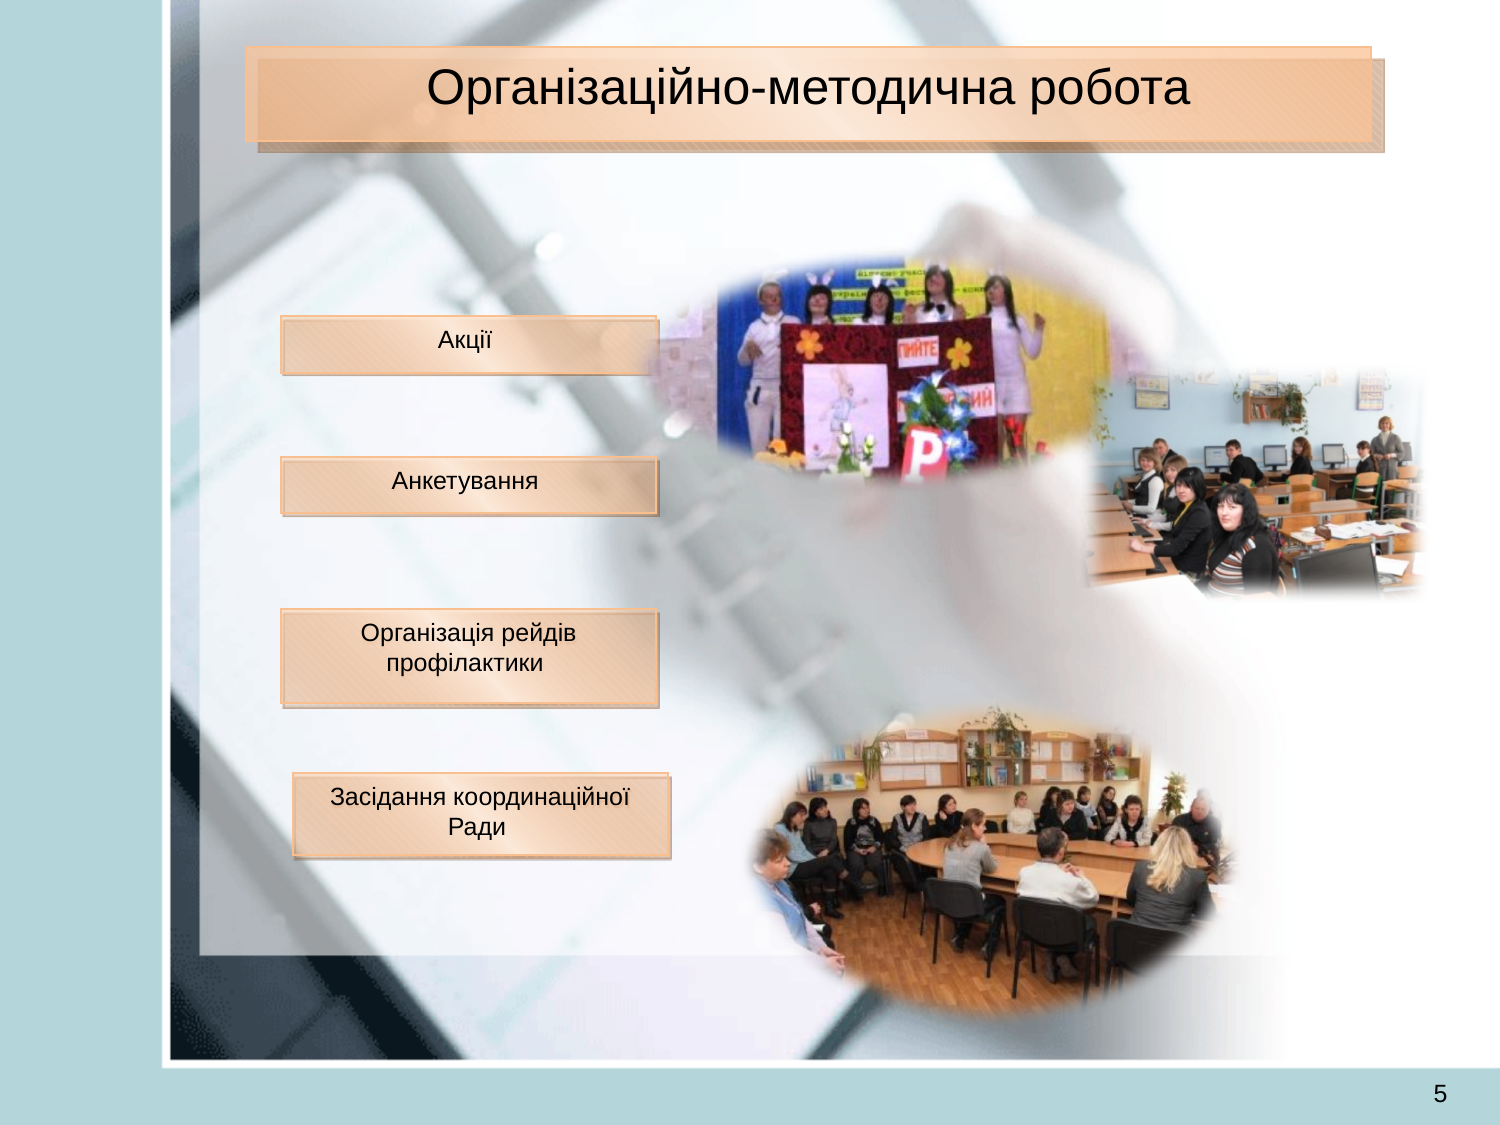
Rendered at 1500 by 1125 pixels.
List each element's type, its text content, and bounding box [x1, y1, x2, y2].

text_box Засідання координаційної Ради [292, 773, 668, 856]
picture [0, 0, 1500, 1125]
slide_number 5 [1112, 1070, 1463, 1125]
text_box Організація рейдів профілактики [281, 609, 657, 704]
text_box Акції [281, 316, 615, 373]
text_box Анкетування [281, 457, 657, 514]
text_box Організаційно-методична робота [246, 46, 1371, 141]
